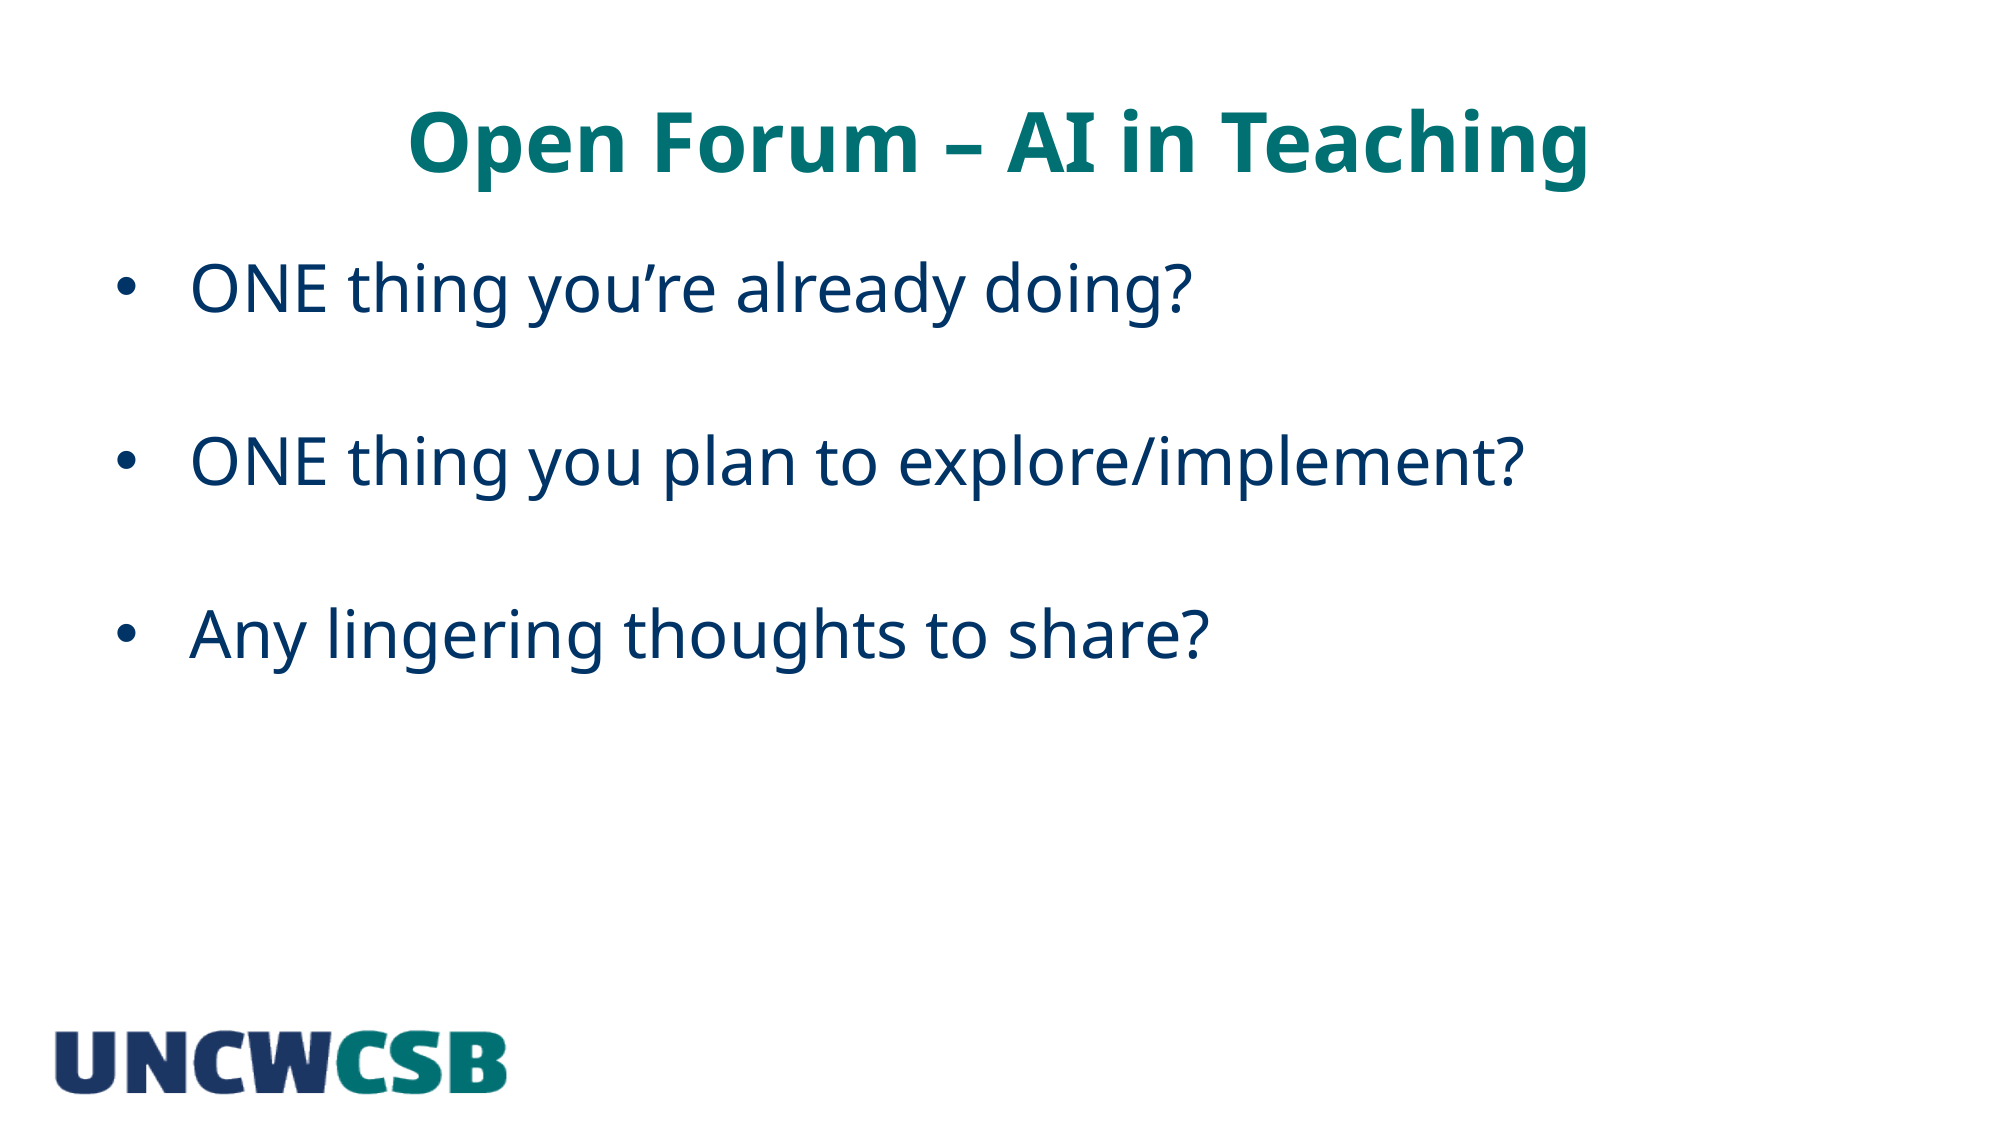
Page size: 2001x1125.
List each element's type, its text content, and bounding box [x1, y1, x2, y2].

picture [50, 1012, 517, 1114]
title Open Forum – AI in Teaching [99, 45, 1900, 233]
list ONE thing you’re already doing? ONE thing you plan to explore/implement? Any lingering thoughts to share? [99, 238, 1900, 975]
